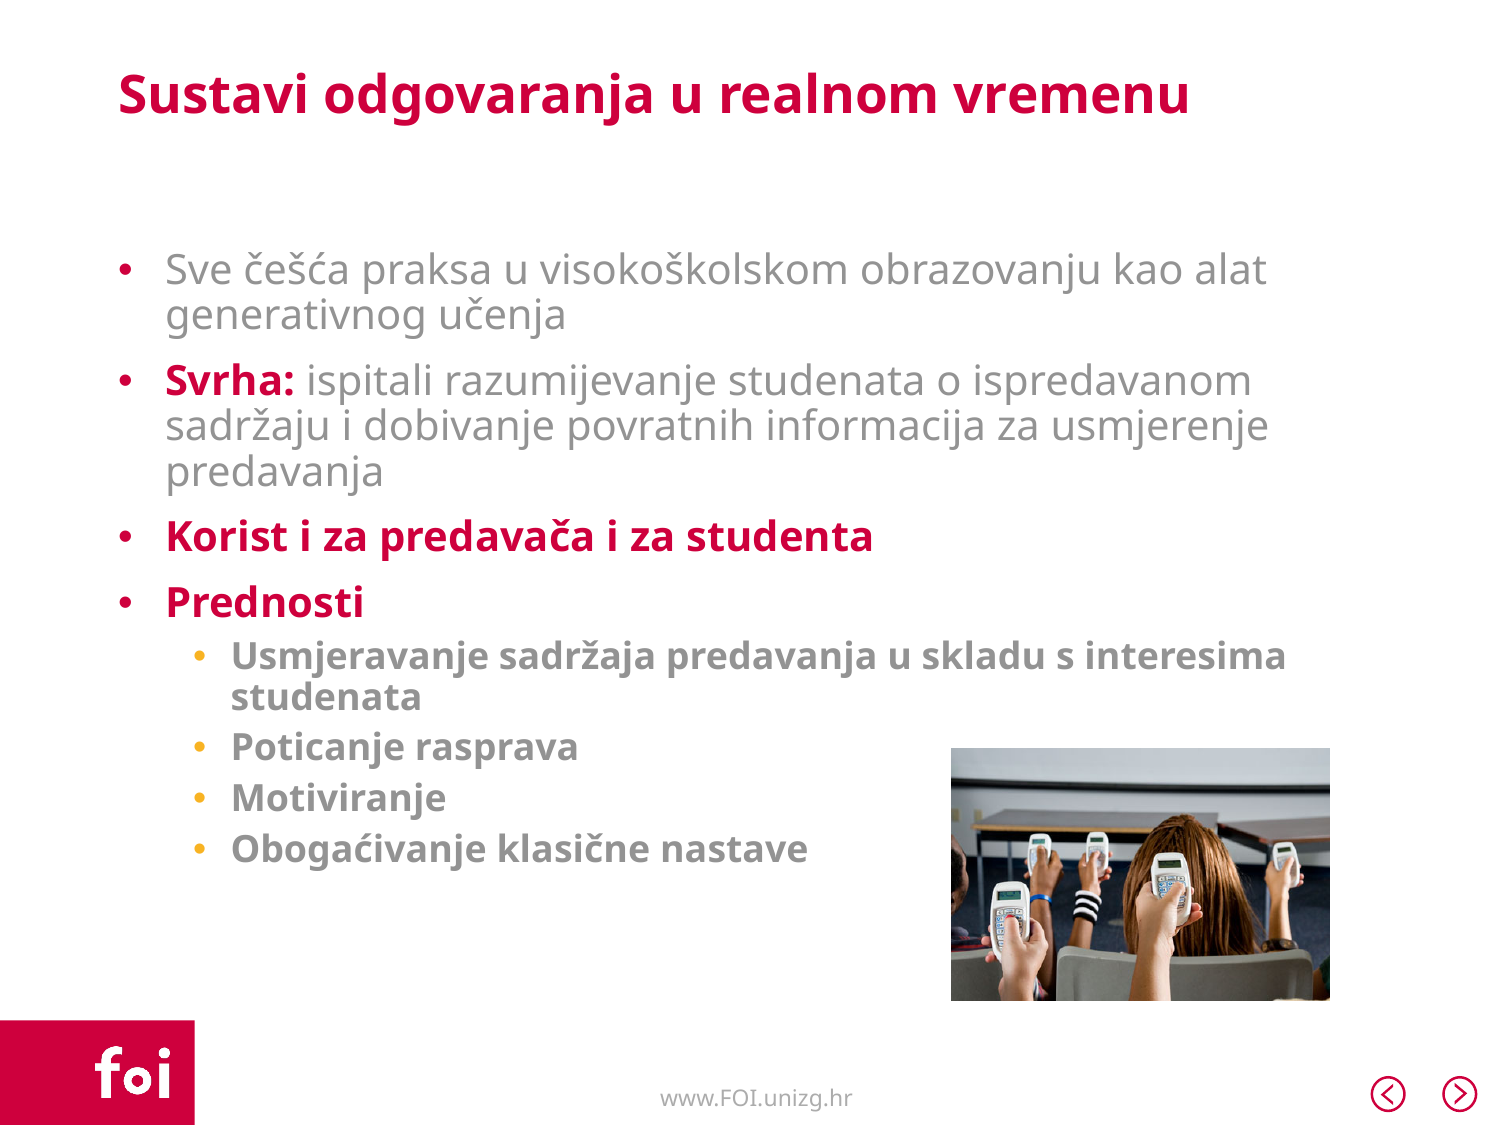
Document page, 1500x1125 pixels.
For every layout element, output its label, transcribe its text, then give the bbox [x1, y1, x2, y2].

title Sustavi odgovaranja u realnom vremenu [103, 59, 1398, 196]
picture [95, 1046, 170, 1098]
list Sve češća praksa u visokoškolskom obrazovanju kao alat generativnog učenja Svrha: ispitali razumijevanje studenata o ispredavanom sadržaju i dobivanje povratnih informacija za usmjerenje predavanja Korist i za predavača i za studenta Prednosti Usmjeravanje sadržaja predavanja u skladu s interesima studenata Poticanje rasprava Motiviranje Obogaćivanje klasične nastave [103, 241, 1397, 956]
picture [951, 748, 1330, 1001]
